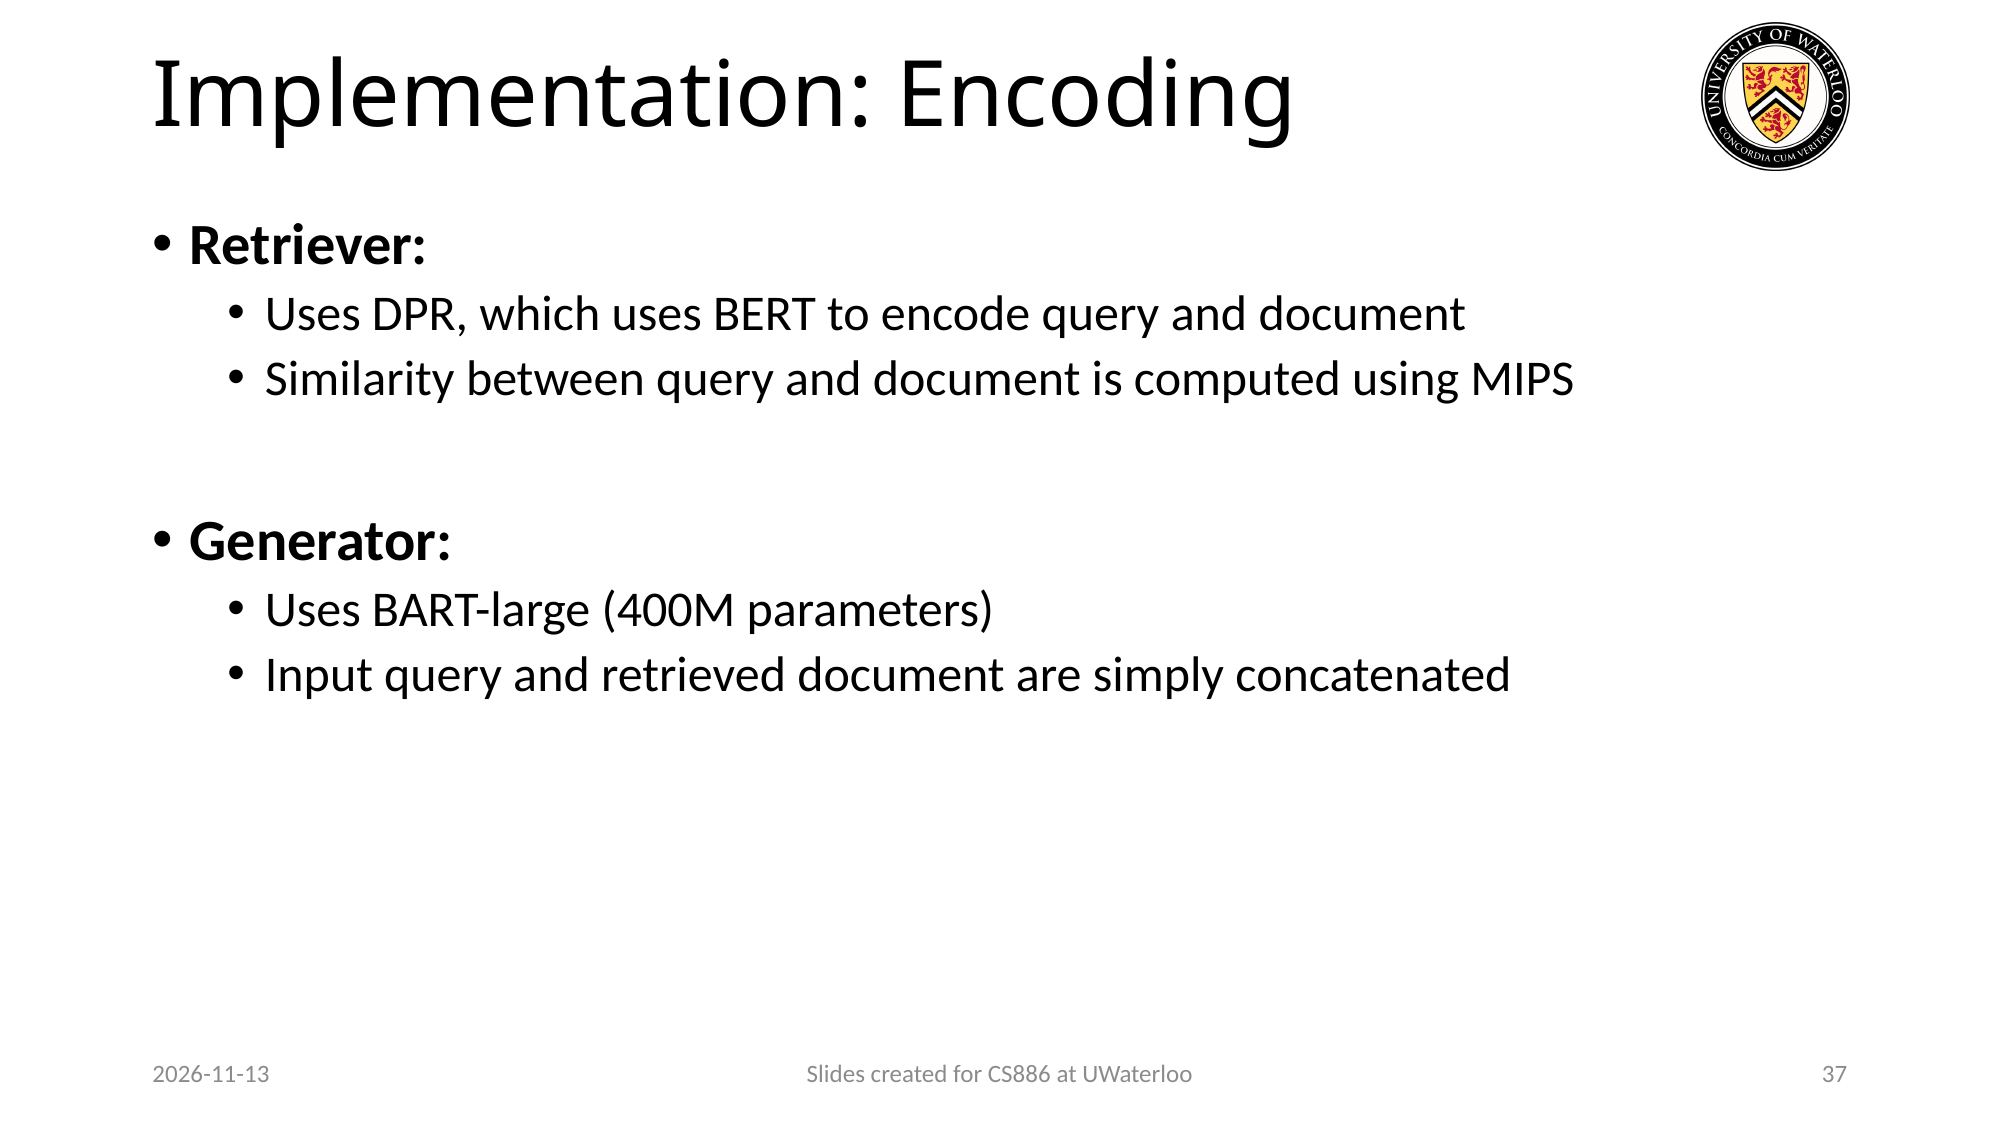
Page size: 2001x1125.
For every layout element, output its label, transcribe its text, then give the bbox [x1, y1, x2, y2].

slide_number 37 [1412, 1042, 1863, 1103]
title Implementation: Encoding [137, 22, 1863, 171]
footer Slides created for CS886 at UWaterloo [662, 1042, 1338, 1103]
list Retriever: Uses DPR, which uses BERT to encode query and document Similarity between query and document is computed using MIPS Generator: Uses BART-large (400M parameters) Input query and retrieved document are simply concatenated [137, 206, 1863, 1014]
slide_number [137, 1042, 588, 1103]
